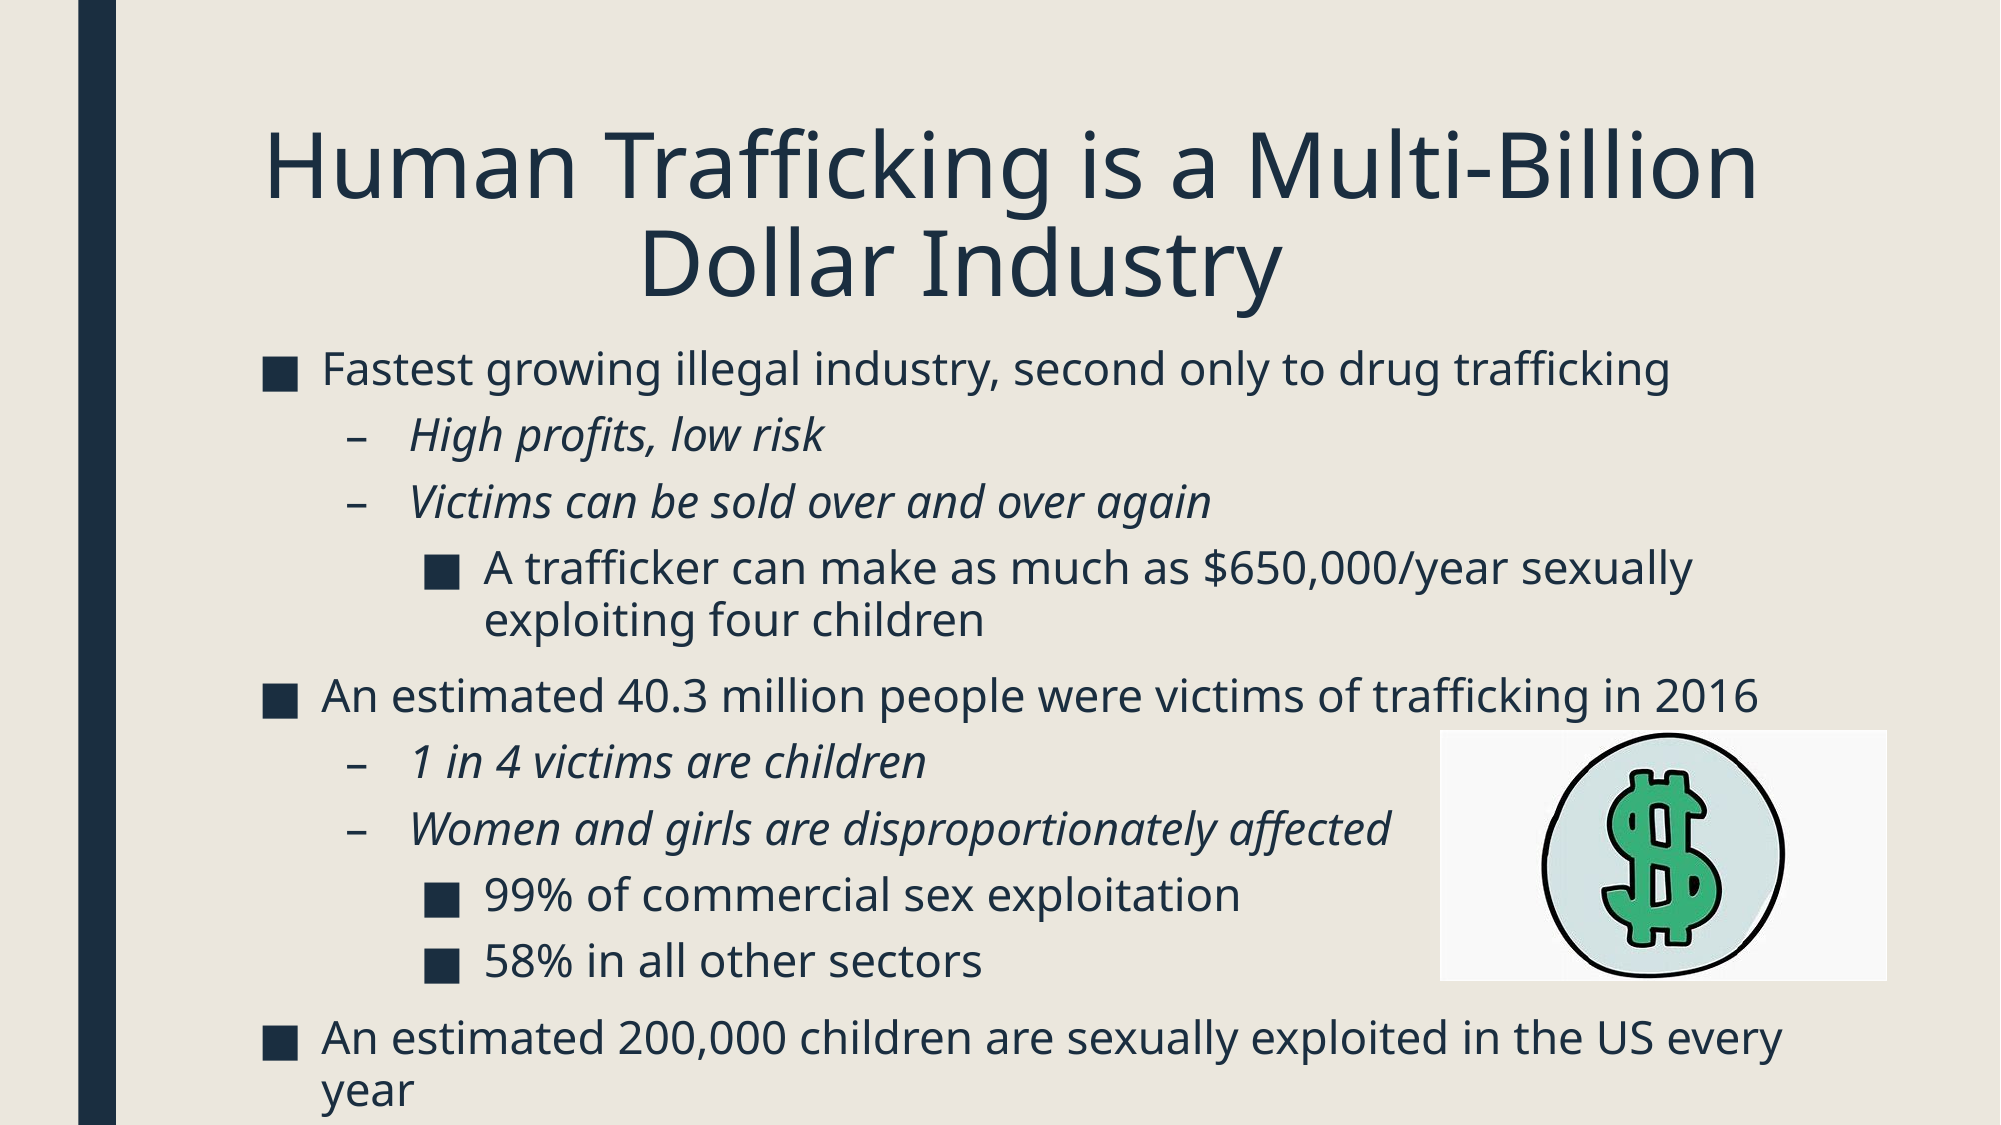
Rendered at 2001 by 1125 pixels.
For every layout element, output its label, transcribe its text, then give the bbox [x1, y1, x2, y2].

picture [1440, 730, 1887, 981]
title Human Trafficking is a Multi-Billion Dollar Industry [225, 112, 1800, 357]
list Fastest growing illegal industry, second only to drug trafficking High profits, low risk Victims can be sold over and over again A trafficker can make as much as $650,000/year sexually exploiting four children An estimated 40.3 million people were victims of trafficking in 2016 1 in 4 victims are children Women and girls are disproportionately affected 99% of commercial sex exploitation 58% in all other sectors An estimated 200,000 children are sexually exploited in the US every year [243, 336, 1887, 1125]
